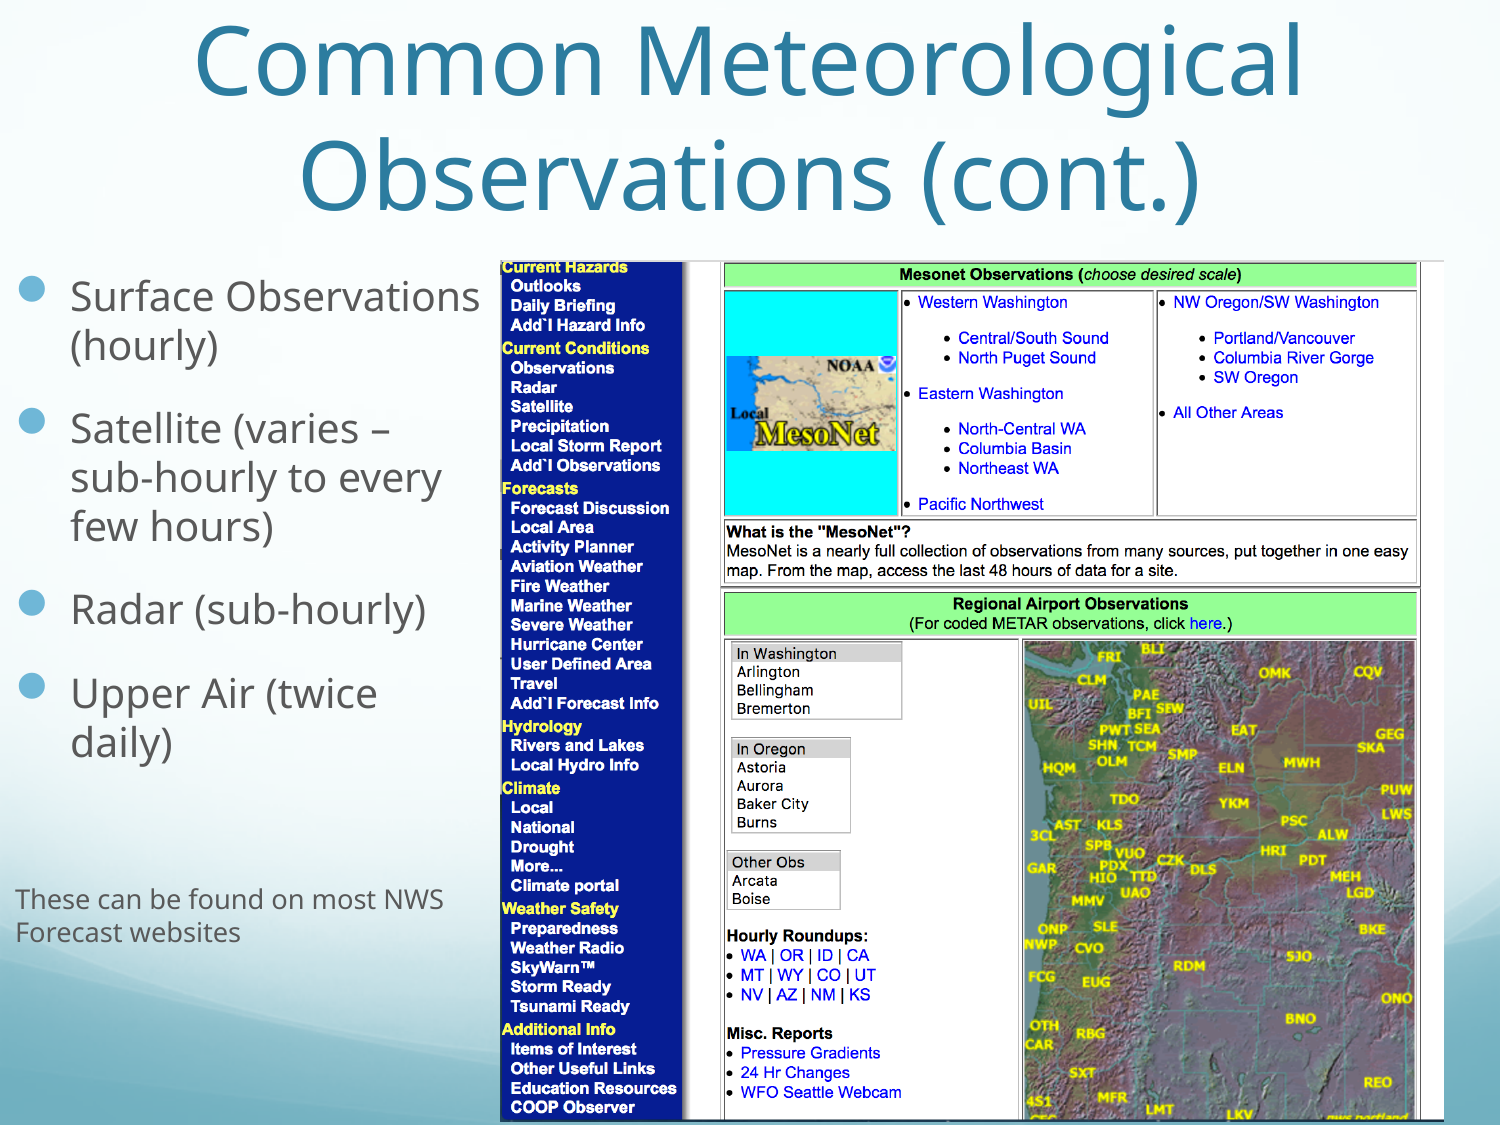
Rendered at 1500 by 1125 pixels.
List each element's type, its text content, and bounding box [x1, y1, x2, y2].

title Common Meteorological Observations (cont.) [90, 17, 1410, 237]
list Surface Observations (hourly) Satellite (varies – sub-hourly to every few hours) Radar (sub-hourly) Upper Air (twice daily) These can be found on most NWS Forecast websites [0, 262, 494, 975]
picture [499, 260, 1445, 1123]
